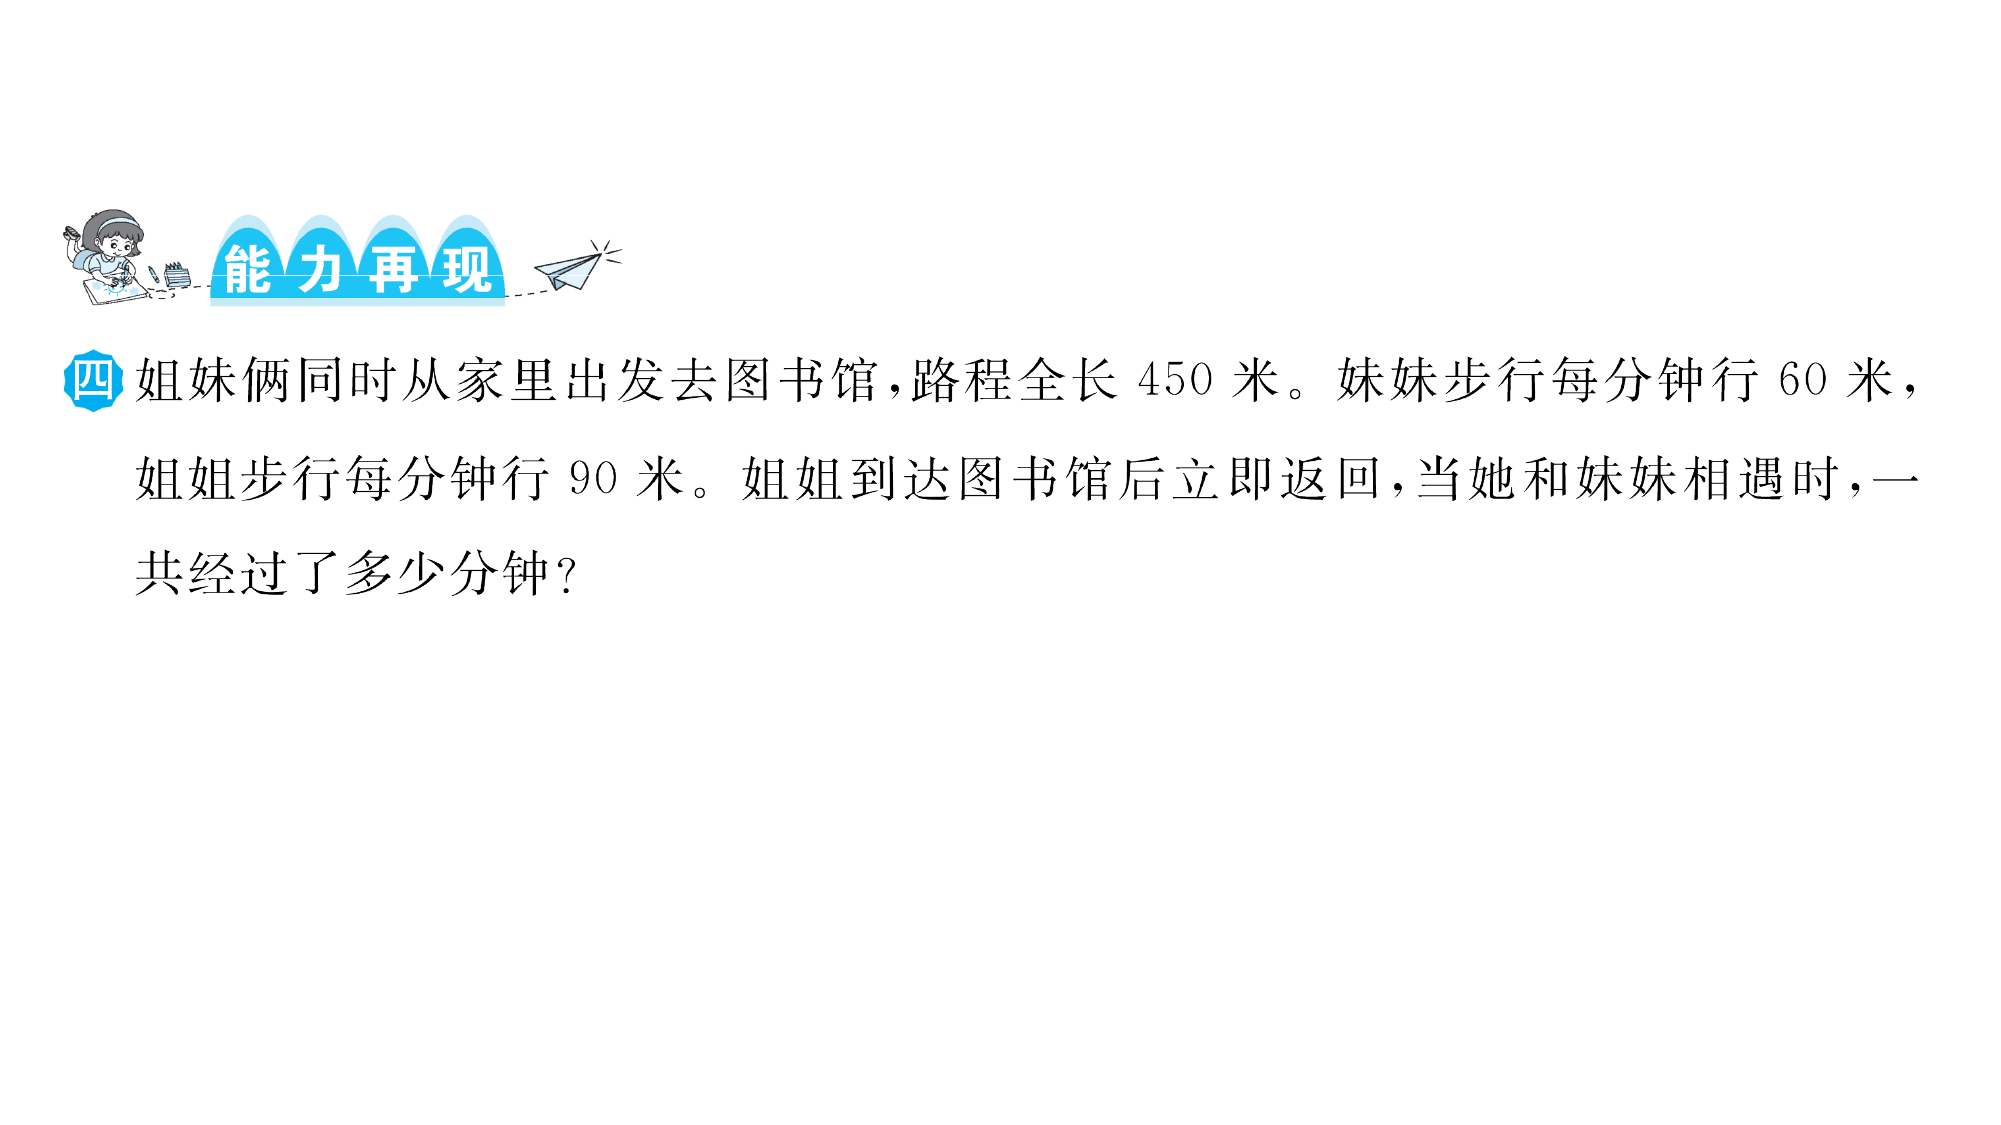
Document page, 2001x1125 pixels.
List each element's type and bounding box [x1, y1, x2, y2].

picture [58, 184, 1949, 799]
